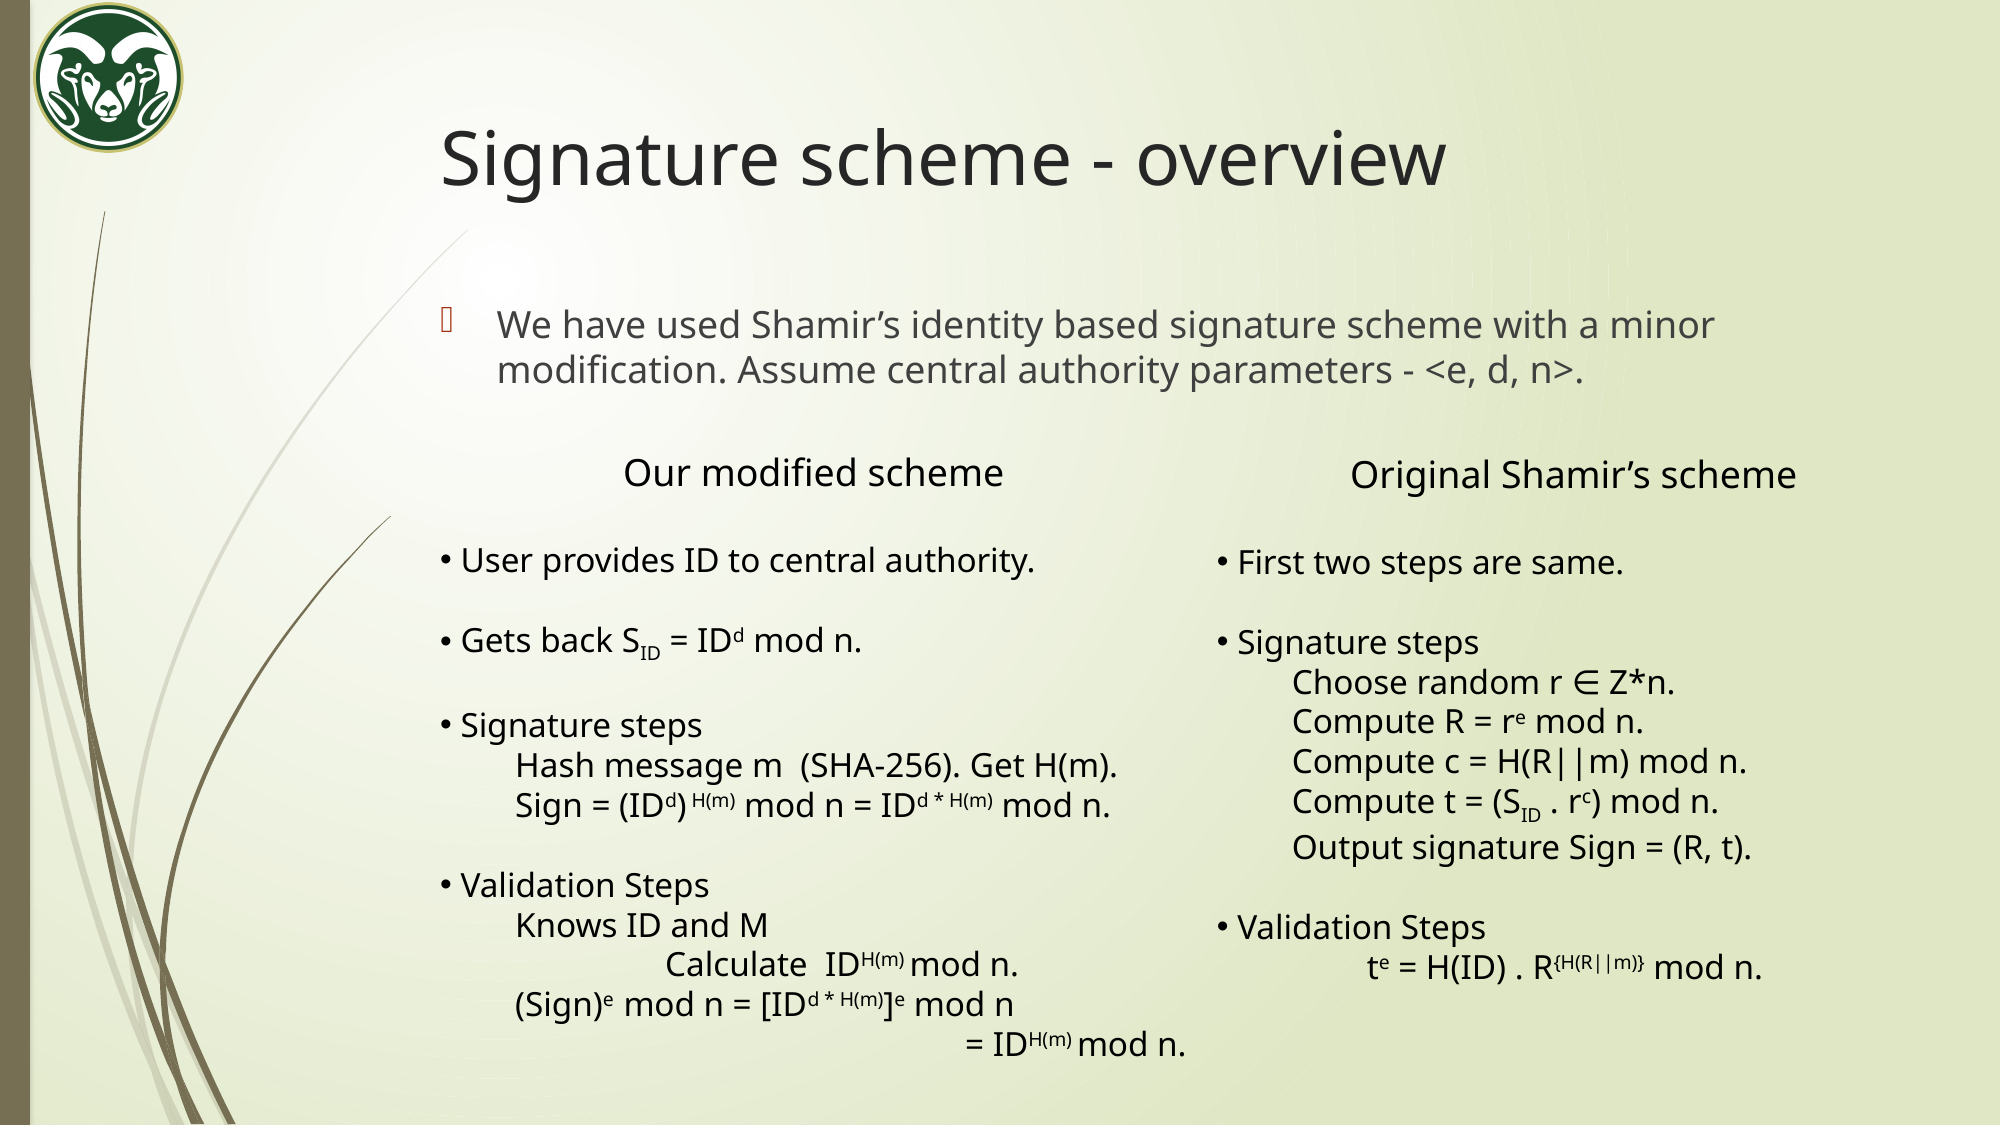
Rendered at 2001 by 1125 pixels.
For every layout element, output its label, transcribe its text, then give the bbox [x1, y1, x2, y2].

title Signature scheme - overview [425, 102, 1888, 293]
text_box Original Shamir’s scheme First two steps are same. Signature steps Choose random r ∈ Z*n. Compute R = re mod n. Compute c = H(R||m) mod n. Compute t = (SID . rc) mod n. Output signature Sign = (R, t). Validation Steps te = H(ID) . R{H(R||m)} mod n. [1202, 443, 1946, 994]
picture [33, 2, 184, 153]
list We have used Shamir’s identity based signature scheme with a minor modification. Assume central authority parameters - <e, d, n>. [425, 293, 1888, 443]
text_box Our modified scheme User provides ID to central authority. Gets back SID = IDd mod n. Signature steps Hash message m (SHA-256). Get H(m). Sign = (IDd) H(m) mod n = IDd * H(m) mod n. Validation Steps Knows ID and M Calculate IDH(m) mod n. (Sign)e mod n = [IDd * H(m)]e mod n = IDH(m) mod n. [425, 441, 1203, 1116]
